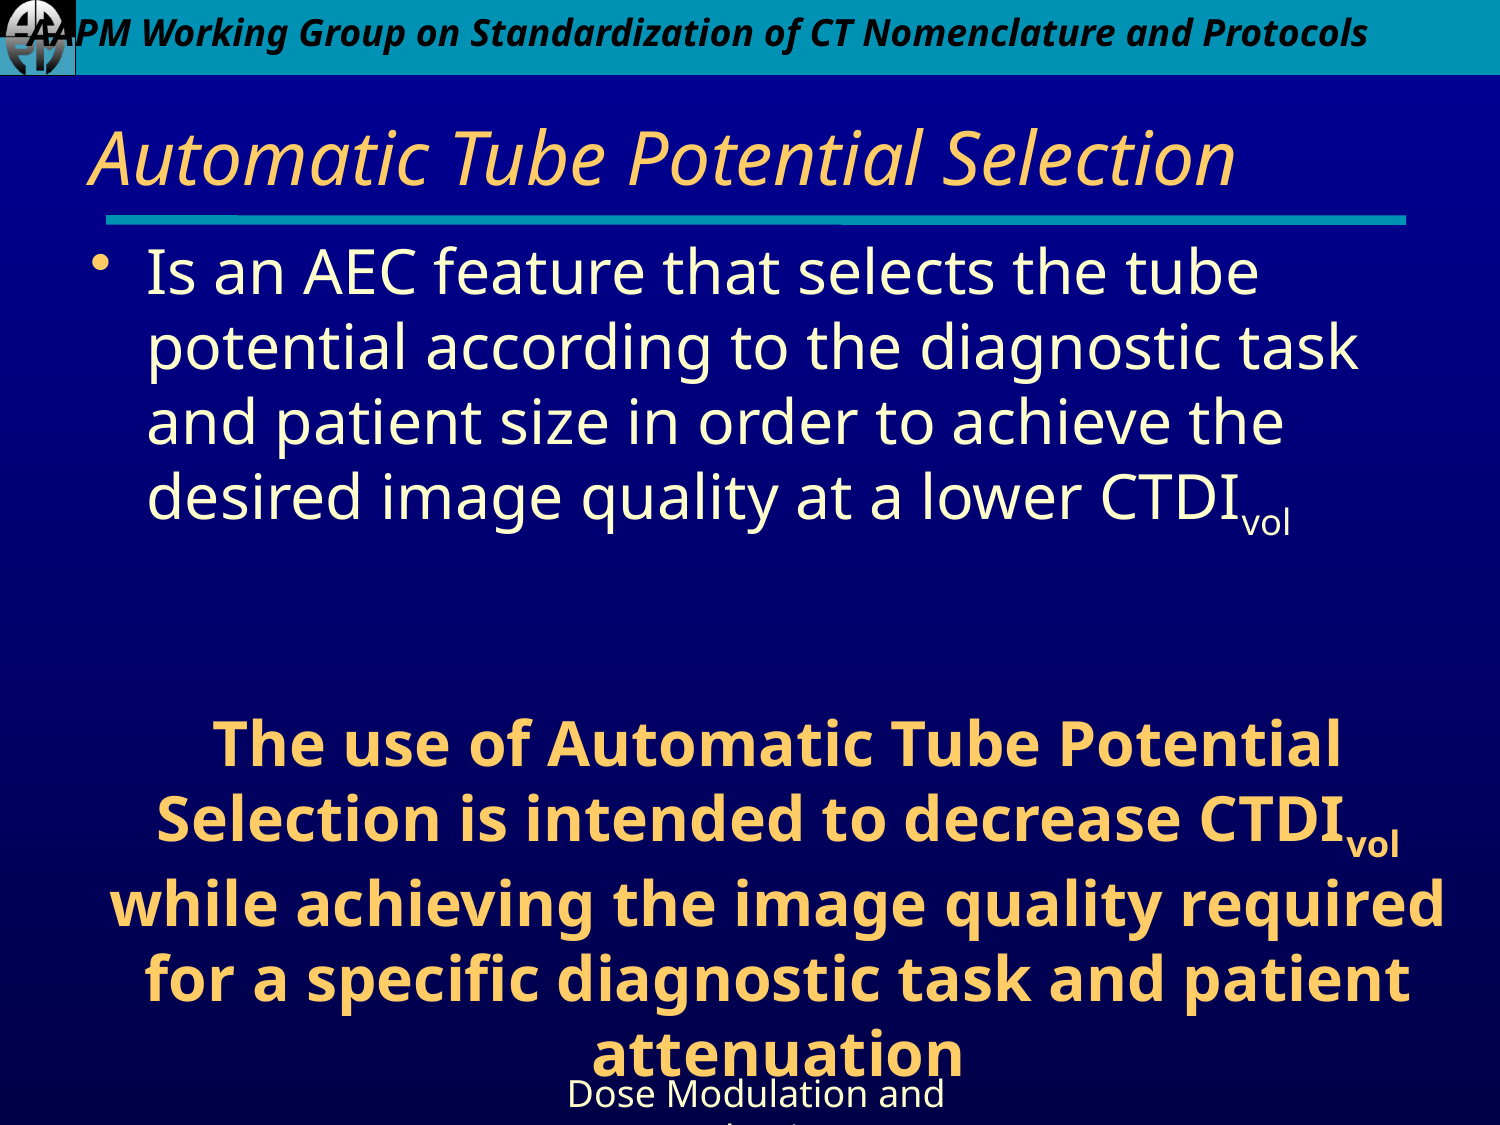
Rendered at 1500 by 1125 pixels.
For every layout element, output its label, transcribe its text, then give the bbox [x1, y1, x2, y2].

text_box Dose Modulation and Reduction [474, 1062, 1038, 1125]
list Is an AEC feature that selects the tube potential according to the diagnostic task and patient size in order to achieve the desired image quality at a lower CTDIvol [74, 224, 1426, 721]
list The use of Automatic Tube Potential Selection is intended to decrease CTDIvol while achieving the image quality required for a specific diagnostic task and patient attenuation [74, 727, 1483, 1066]
title Automatic Tube Potential Selection [74, 95, 1426, 209]
picture [0, 0, 75, 75]
